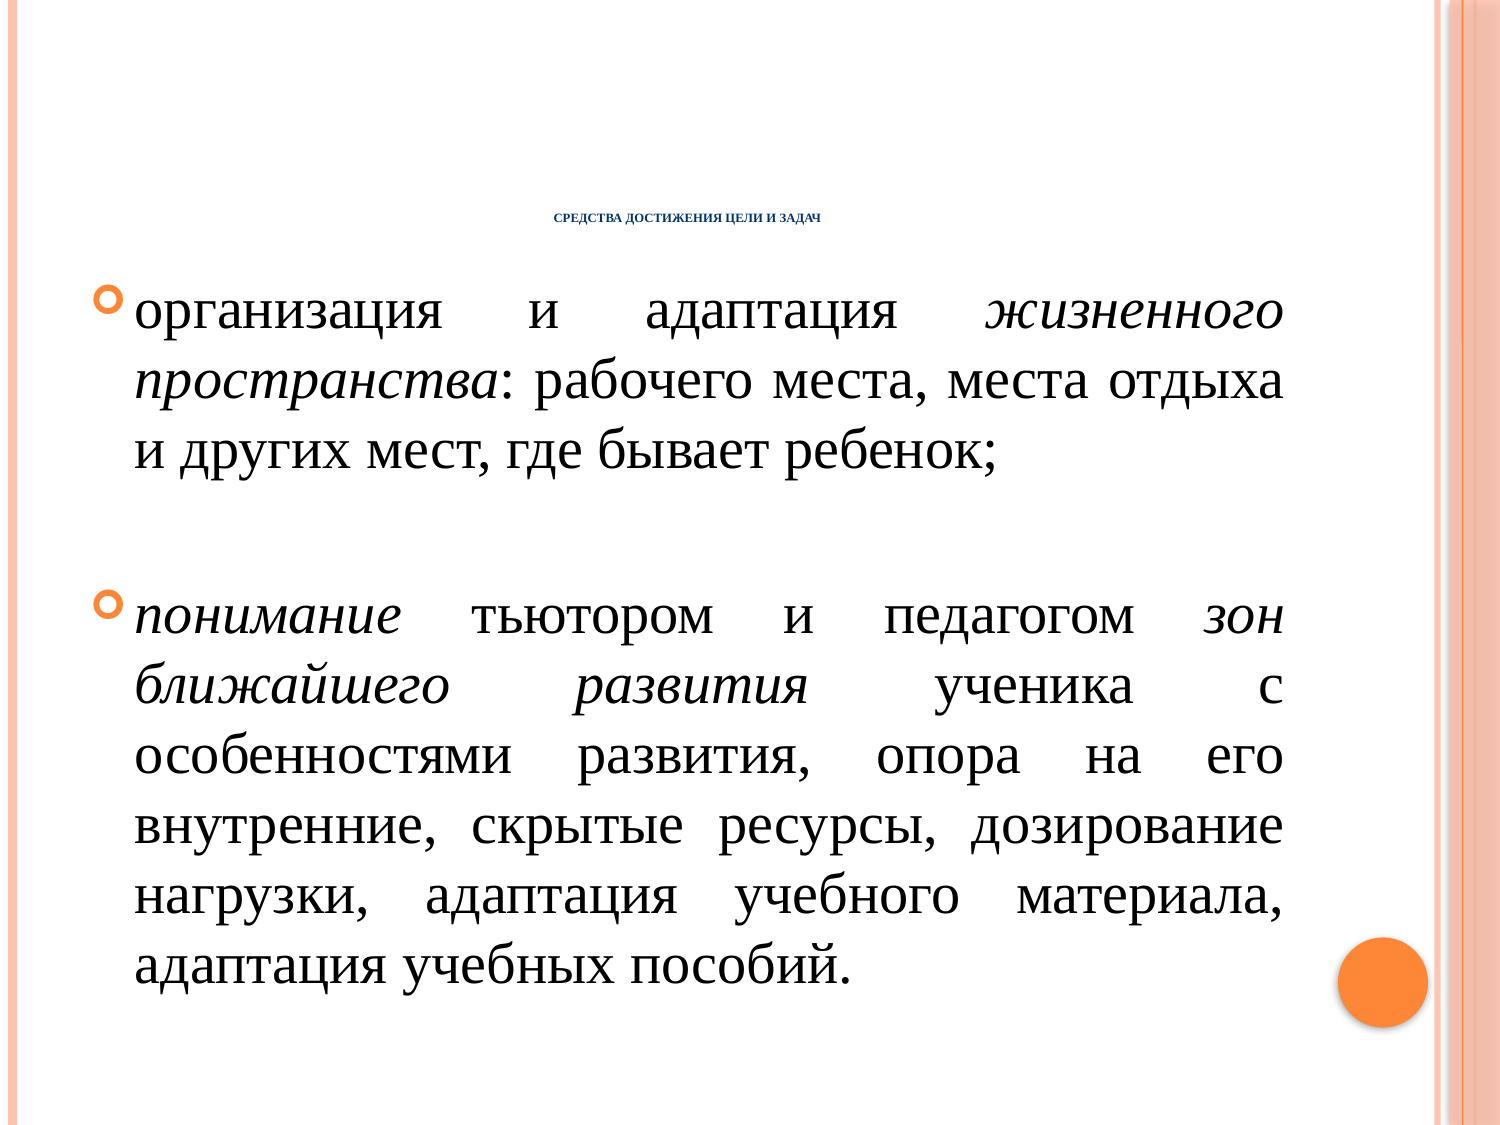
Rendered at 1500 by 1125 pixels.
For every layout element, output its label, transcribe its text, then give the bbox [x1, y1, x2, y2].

title СРЕДСТВА ДОСТИЖЕНИЯ ЦЕЛИ И ЗАДАЧ [75, 45, 1300, 233]
list организация и адаптация жизненного пространства: рабочего места, места отдыха и других мест, где бывает ребенок; понимание тьютором и педагогом зон ближайшего развития ученика с особенностями развития, опора на его внутренние, скрытые ресурсы, дозирование нагрузки, адаптация учебного материала, адаптация учебных пособий. [75, 262, 1300, 1062]
